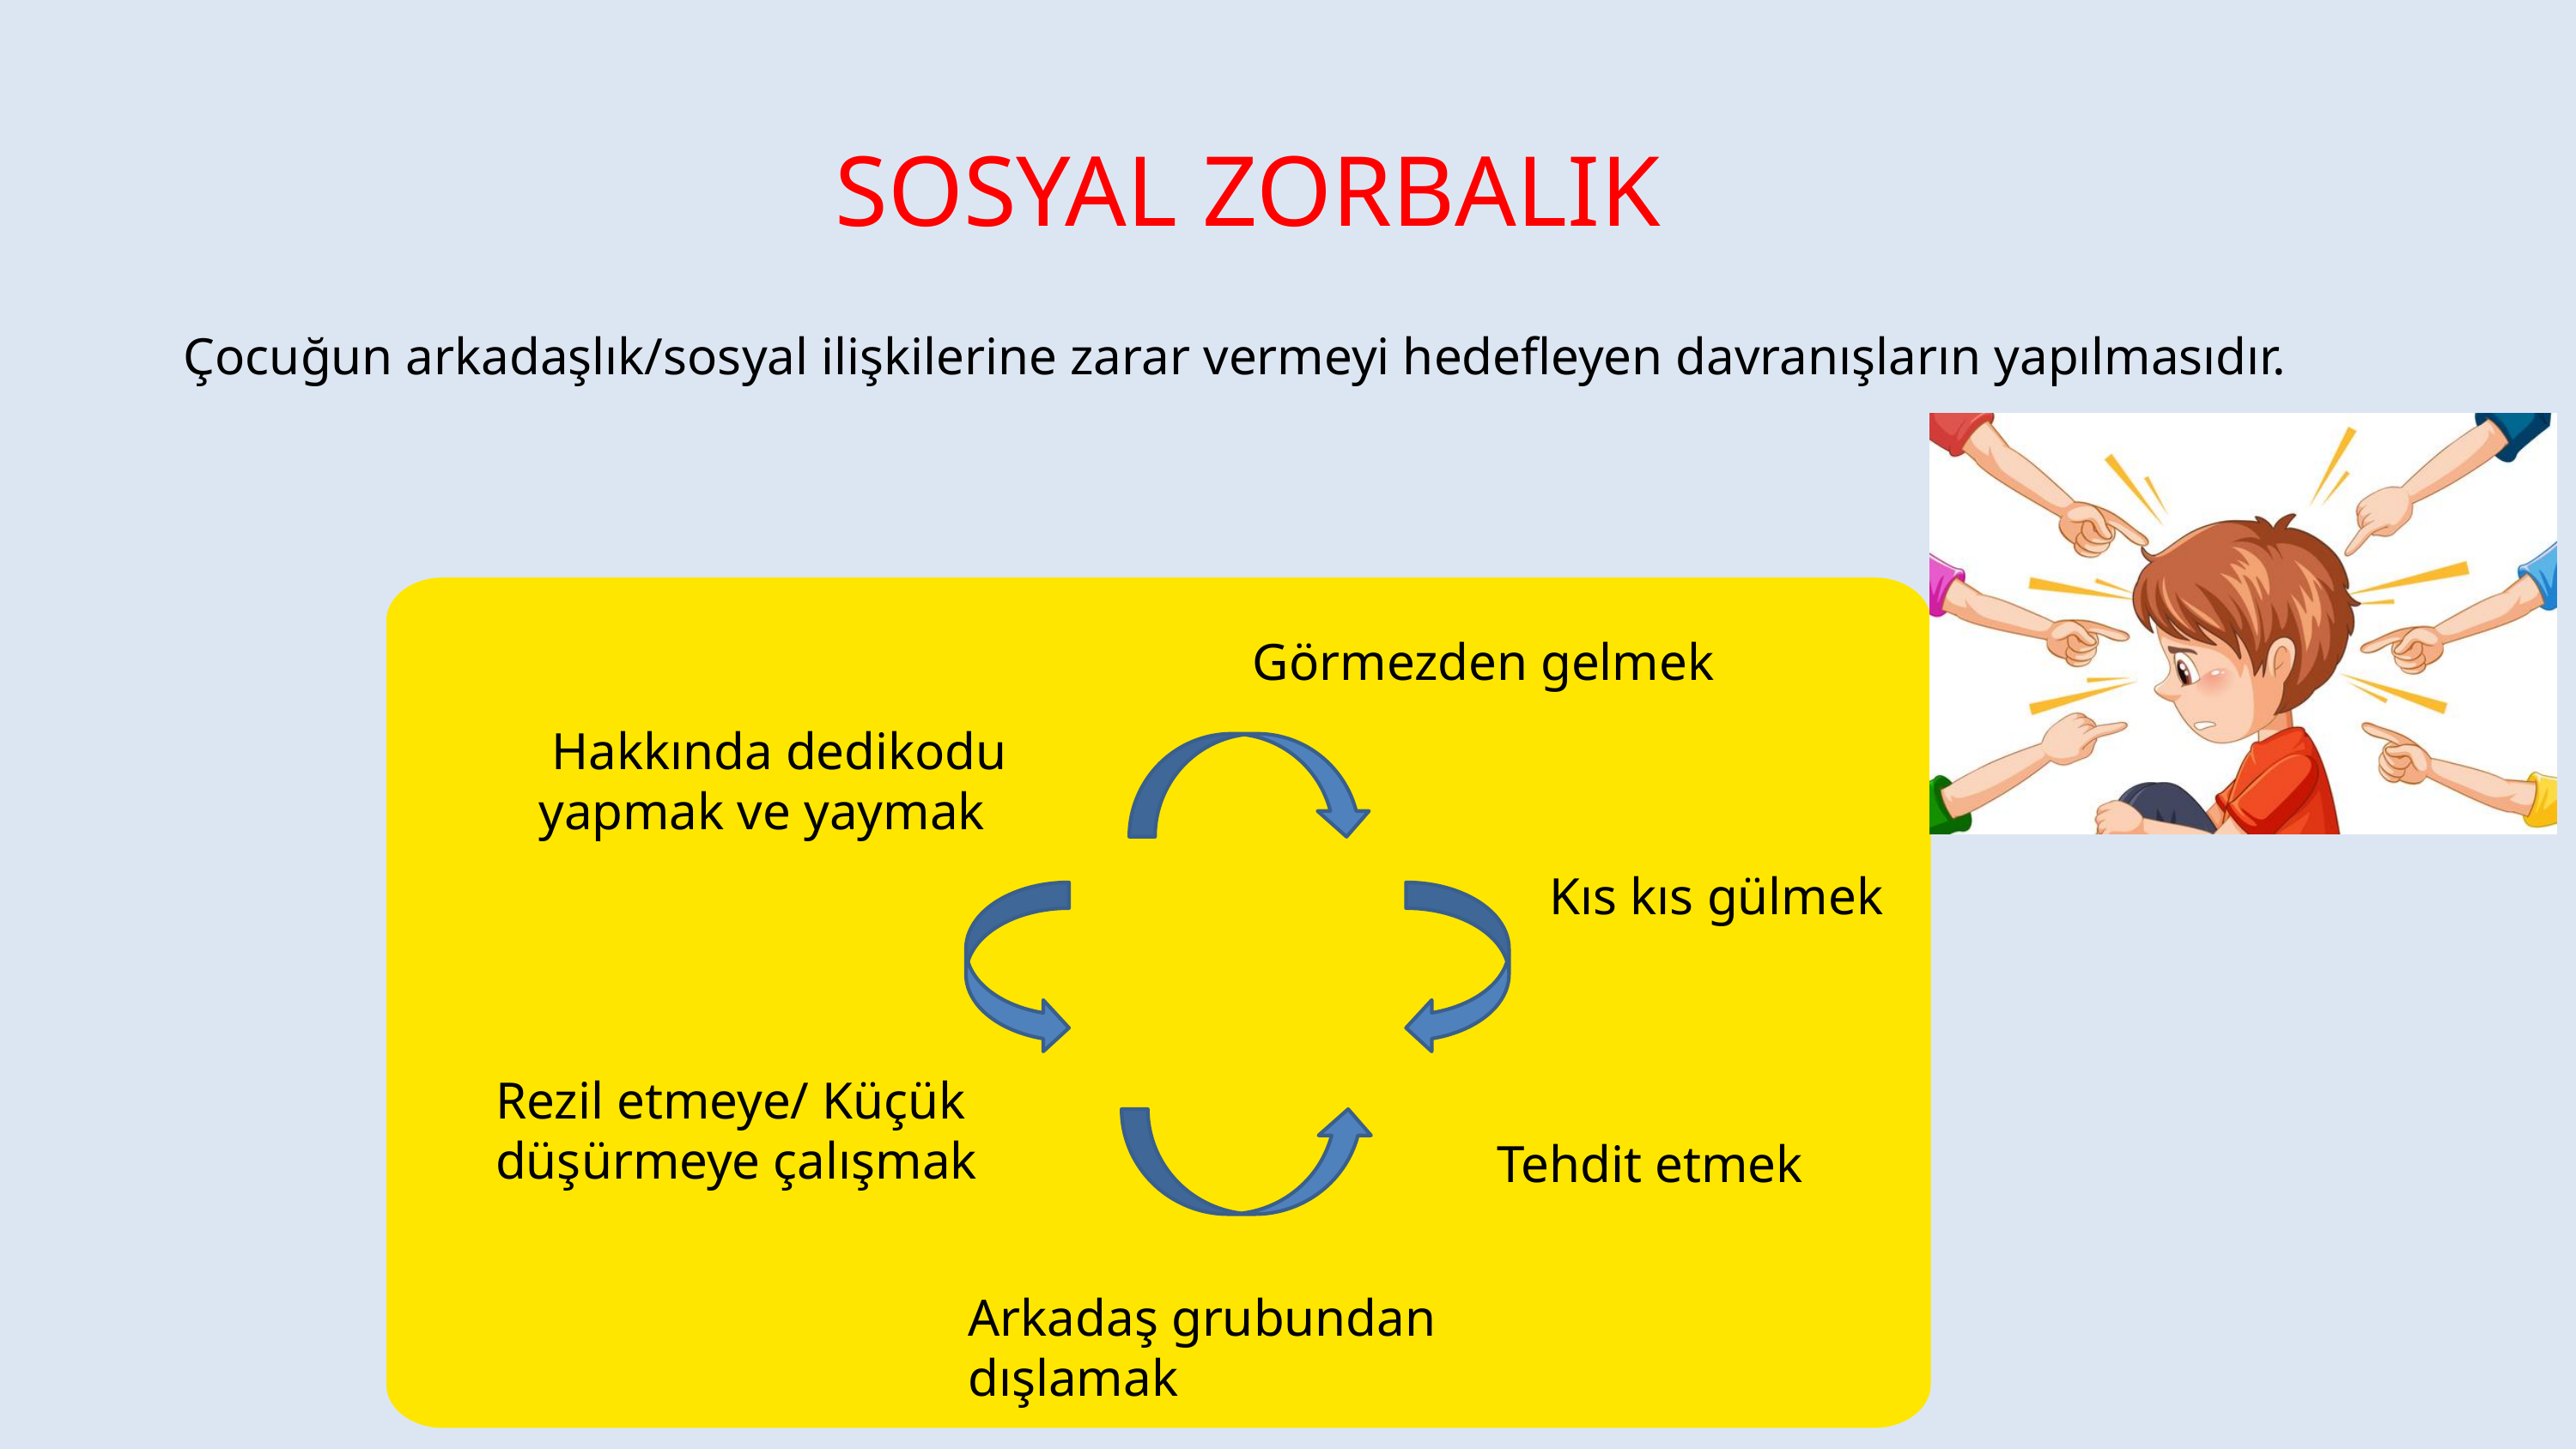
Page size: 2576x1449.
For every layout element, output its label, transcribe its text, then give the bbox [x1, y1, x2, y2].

text_box Çocuğun arkadaşlık/sosyal ilişkilerine zarar vermeyi hedefleyen davranışların yapılmasıdır. [171, 318, 2312, 391]
text_box SOSYAL ZORBALIK [822, 123, 1674, 252]
picture [1929, 413, 2557, 834]
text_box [386, 577, 1931, 1428]
